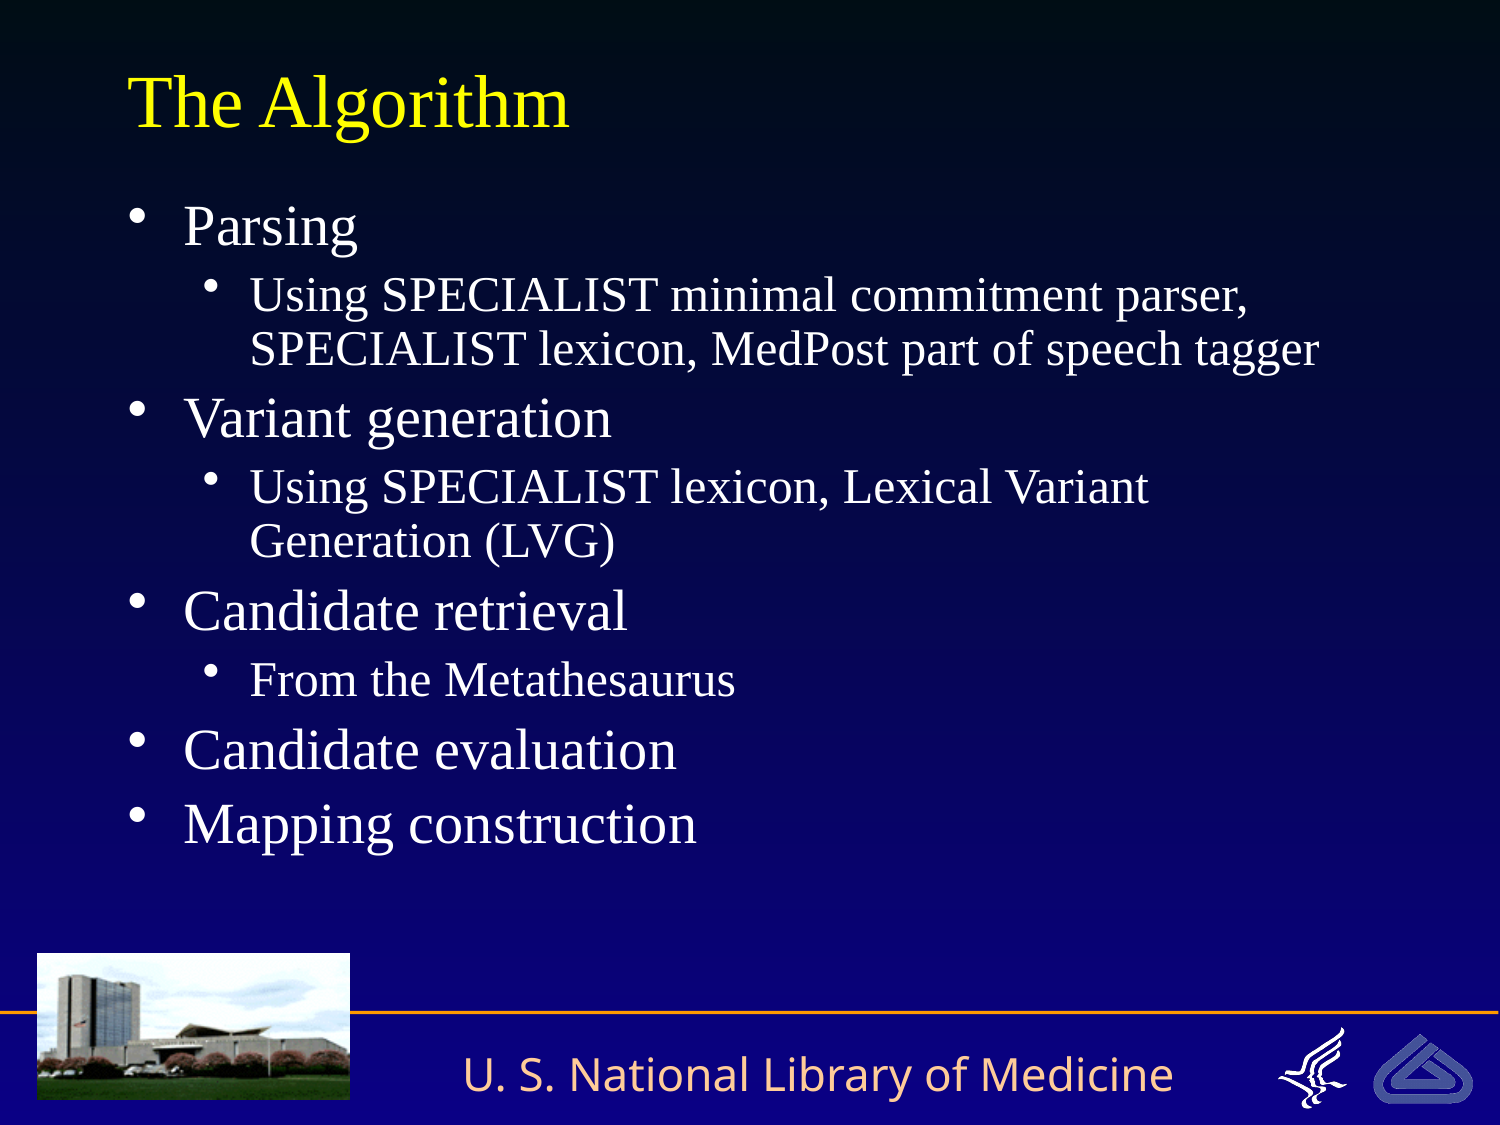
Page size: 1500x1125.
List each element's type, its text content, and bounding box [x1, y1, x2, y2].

picture [1370, 1029, 1477, 1109]
list Parsing Using SPECIALIST minimal commitment parser, SPECIALIST lexicon, MedPost part of speech tagger Variant generation Using SPECIALIST lexicon, Lexical Variant Generation (LVG) Candidate retrieval From the Metathesaurus Candidate evaluation Mapping construction [112, 187, 1388, 913]
picture [1275, 1024, 1351, 1114]
title The Algorithm [112, 37, 1388, 151]
picture [37, 953, 350, 1100]
